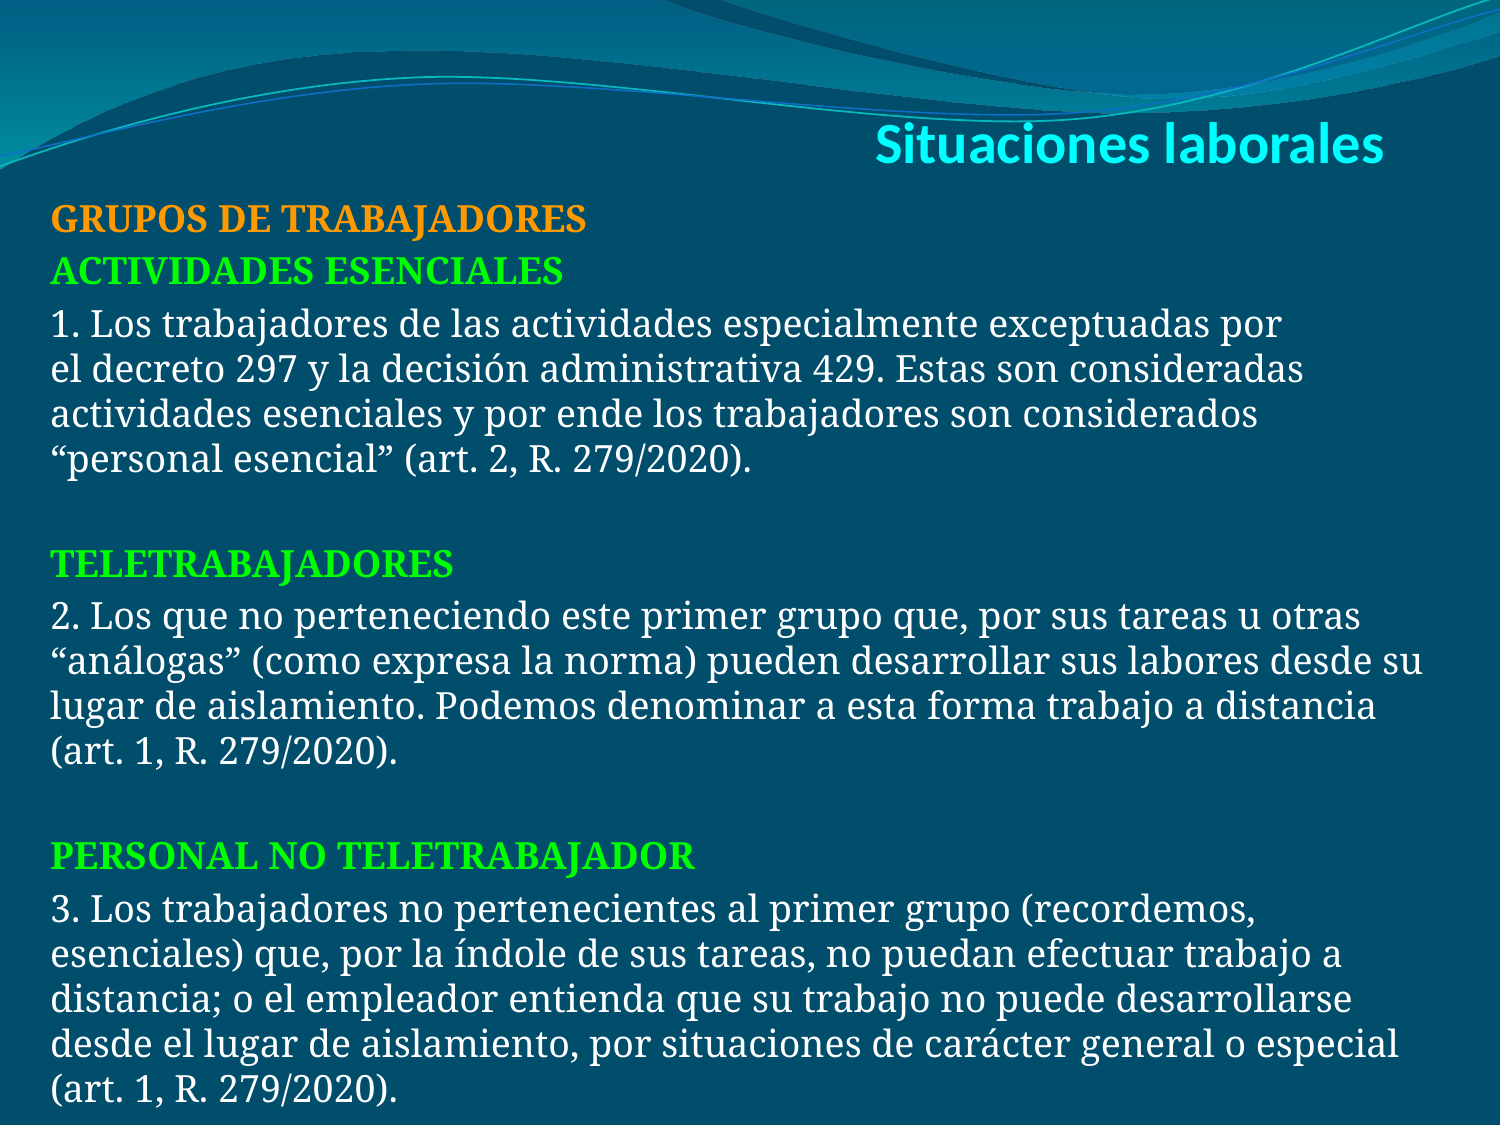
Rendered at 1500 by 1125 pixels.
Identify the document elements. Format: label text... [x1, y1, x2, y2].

picture [315, 1076, 324, 1102]
picture [1356, 1037, 1362, 1056]
picture [95, 1038, 107, 1056]
picture [1004, 1038, 1016, 1057]
picture [380, 1078, 386, 1104]
picture [1186, 1037, 1199, 1056]
picture [67, 1082, 75, 1087]
picture [1369, 1047, 1375, 1057]
picture [135, 1038, 150, 1057]
picture [262, 1047, 269, 1057]
picture [75, 1038, 90, 1057]
picture [325, 1076, 331, 1101]
picture [1084, 1038, 1096, 1050]
picture [636, 1037, 643, 1056]
picture [75, 1083, 80, 1101]
picture [1389, 1029, 1395, 1056]
picture [334, 1037, 349, 1057]
picture [730, 1047, 736, 1057]
picture [243, 1038, 255, 1050]
picture [1123, 1037, 1130, 1056]
picture [664, 1039, 676, 1055]
picture [1184, 1047, 1191, 1057]
picture [384, 1037, 390, 1056]
picture [1318, 1038, 1333, 1057]
picture [321, 1029, 327, 1056]
picture [283, 1037, 290, 1056]
picture [242, 1076, 257, 1101]
picture [1085, 1051, 1098, 1064]
picture [513, 1037, 520, 1056]
picture [304, 1076, 308, 1087]
picture [927, 1038, 939, 1057]
picture [793, 1038, 798, 1056]
picture [1227, 1038, 1232, 1056]
picture [947, 1037, 955, 1042]
picture [1294, 1037, 1301, 1065]
picture [615, 1038, 620, 1056]
picture [717, 1037, 723, 1056]
picture [1023, 1034, 1031, 1057]
picture [137, 1076, 147, 1101]
picture [272, 1038, 277, 1056]
picture [705, 1037, 717, 1057]
picture [86, 1082, 93, 1101]
picture [1036, 1037, 1051, 1057]
picture [874, 1037, 884, 1057]
picture [626, 1038, 631, 1056]
picture [396, 1038, 408, 1056]
picture [123, 1029, 129, 1056]
picture [802, 1037, 808, 1056]
picture [591, 1037, 598, 1065]
picture [217, 1037, 230, 1057]
picture [988, 1037, 997, 1056]
title Situaciones laborales [112, 62, 1388, 175]
picture [65, 1092, 72, 1102]
picture [467, 1037, 475, 1056]
subtitle GRUPOS DE TRABAJADORES ACTIVIDADES ESENCIALES 1. Los trabajadores de las actividades especialmente exceptuadas por el decreto 297 y la decisión administrativa 429. Estas son consideradas actividades esenciales y por ende los trabajadores son considerados “personal esencial” (art. 2, R. 279/2020). TELETRABAJADORES 2. Los que no perteneciendo este primer grupo que, por sus tareas u otras “análogas” (como expresa la norma) pueden desarrollar sus labores desde su lugar de aislamiento. Podemos denominar a esta forma trabajo a distancia (art. 1, R. 279/2020). PERSONAL NO TELETRABAJADOR 3. Los trabajadores no pertenecientes al primer grupo (recordemos, esenciales) que, por la índole de sus tareas, no puedan efectuar trabajo a distancia; o el empleador entienda que su trabajo no puede desarrollarse desde el lugar de aislamiento, por situaciones de carácter general o especial (art. 1, R. 279/2020). [50, 187, 1440, 1025]
picture [412, 1029, 418, 1056]
picture [1148, 1037, 1163, 1057]
picture [694, 1033, 701, 1057]
picture [599, 1037, 610, 1057]
picture [179, 1076, 197, 1101]
picture [221, 1097, 236, 1101]
picture [367, 1076, 373, 1101]
picture [456, 1037, 463, 1056]
picture [1167, 1037, 1174, 1056]
picture [1055, 1037, 1062, 1056]
picture [751, 1038, 763, 1057]
picture [932, 1037, 940, 1042]
picture [945, 1047, 951, 1057]
picture [446, 1037, 452, 1056]
picture [346, 1076, 350, 1087]
picture [365, 1037, 373, 1042]
picture [230, 1076, 235, 1089]
picture [184, 1029, 190, 1056]
picture [363, 1047, 370, 1057]
picture [187, 1076, 195, 1088]
picture [769, 1037, 775, 1056]
picture [983, 1047, 989, 1057]
picture [294, 1095, 309, 1101]
picture [1204, 1029, 1211, 1056]
picture [271, 1076, 278, 1101]
picture [264, 1037, 272, 1042]
picture [1338, 1038, 1352, 1057]
picture [551, 1038, 556, 1056]
picture [1303, 1037, 1313, 1057]
picture [481, 1037, 487, 1056]
picture [1278, 1038, 1290, 1056]
picture [205, 1029, 211, 1056]
picture [357, 1076, 366, 1102]
picture [812, 1037, 820, 1056]
picture [847, 1038, 859, 1056]
picture [680, 1037, 686, 1056]
picture [244, 1051, 257, 1064]
picture [1374, 1037, 1383, 1056]
picture [105, 1078, 113, 1102]
picture [897, 1037, 912, 1057]
picture [827, 1038, 842, 1057]
picture [430, 1037, 439, 1056]
picture [230, 1037, 236, 1056]
picture [425, 1047, 431, 1057]
picture [1238, 1038, 1243, 1056]
picture [1103, 1038, 1118, 1057]
picture [562, 1038, 567, 1056]
picture [735, 1037, 744, 1056]
picture [311, 1037, 321, 1057]
picture [336, 1095, 351, 1101]
picture [112, 1037, 123, 1057]
picture [165, 1038, 180, 1057]
picture [493, 1038, 508, 1057]
picture [884, 1029, 890, 1056]
picture [1258, 1038, 1273, 1057]
picture [523, 1037, 531, 1056]
picture [53, 1076, 60, 1105]
picture [263, 1076, 271, 1091]
picture [53, 1037, 63, 1057]
picture [1133, 1037, 1141, 1056]
picture [966, 1037, 972, 1056]
picture [539, 1033, 546, 1057]
picture [373, 1038, 378, 1056]
picture [63, 1029, 69, 1056]
picture [781, 1038, 787, 1056]
